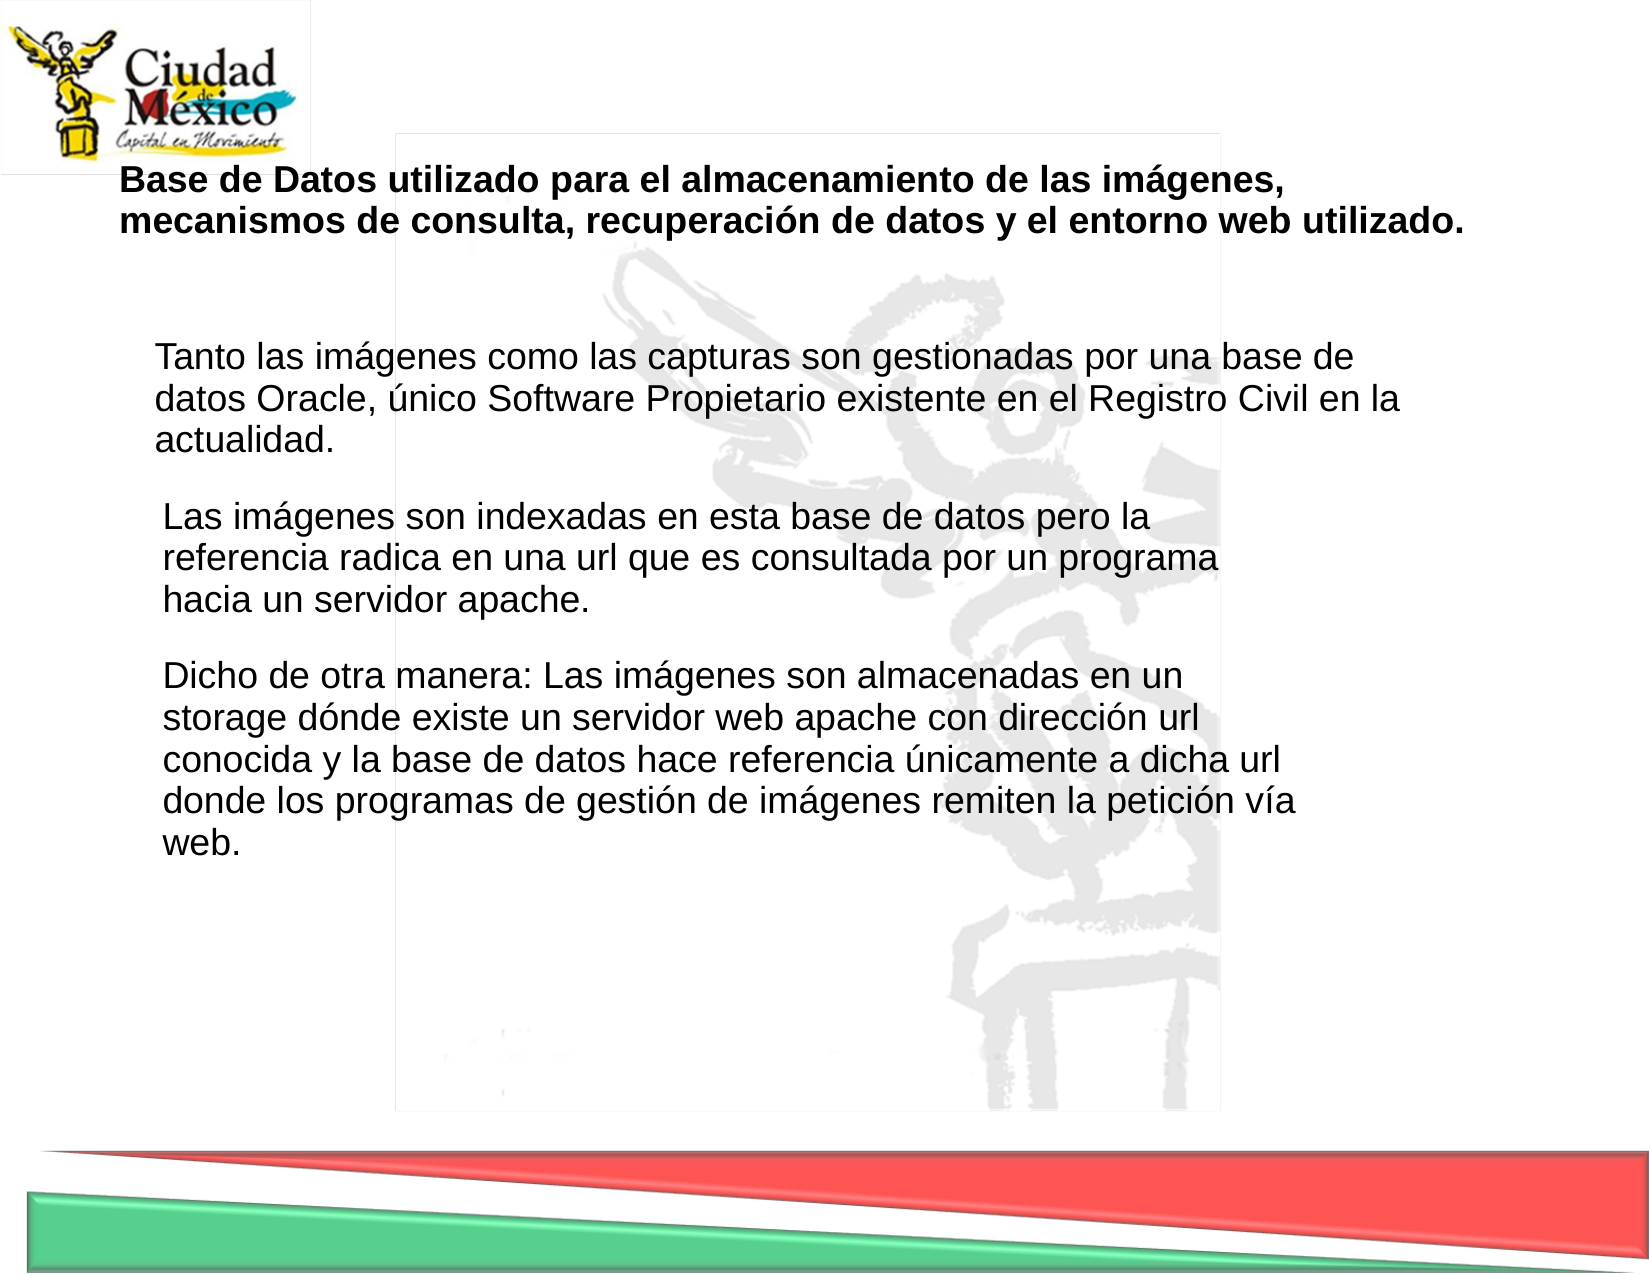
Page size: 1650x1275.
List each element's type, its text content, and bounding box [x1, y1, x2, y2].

text_box Dicho de otra manera: Las imágenes son almacenadas en un storage dónde existe un servidor web apache con dirección url conocida y la base de datos hace referencia únicamente a dicha url donde los programas de gestión de imágenes remiten la petición vía web. [147, 647, 1329, 872]
text_box Base de Datos utilizado para el almacenamiento de las imágenes, mecanismos de consulta, recuperación de datos y el entorno web utilizado. [104, 151, 1522, 250]
text_box Las imágenes son indexadas en esta base de datos pero la referencia radica en una url que es consultada por un programa hacia un servidor apache. [147, 487, 1329, 629]
text_box Tanto las imágenes como las capturas son gestionadas por una base de datos Oracle, único Software Propietario existente en el Registro Civil en la actualidad. [139, 328, 1463, 469]
picture [0, 0, 1650, 1275]
